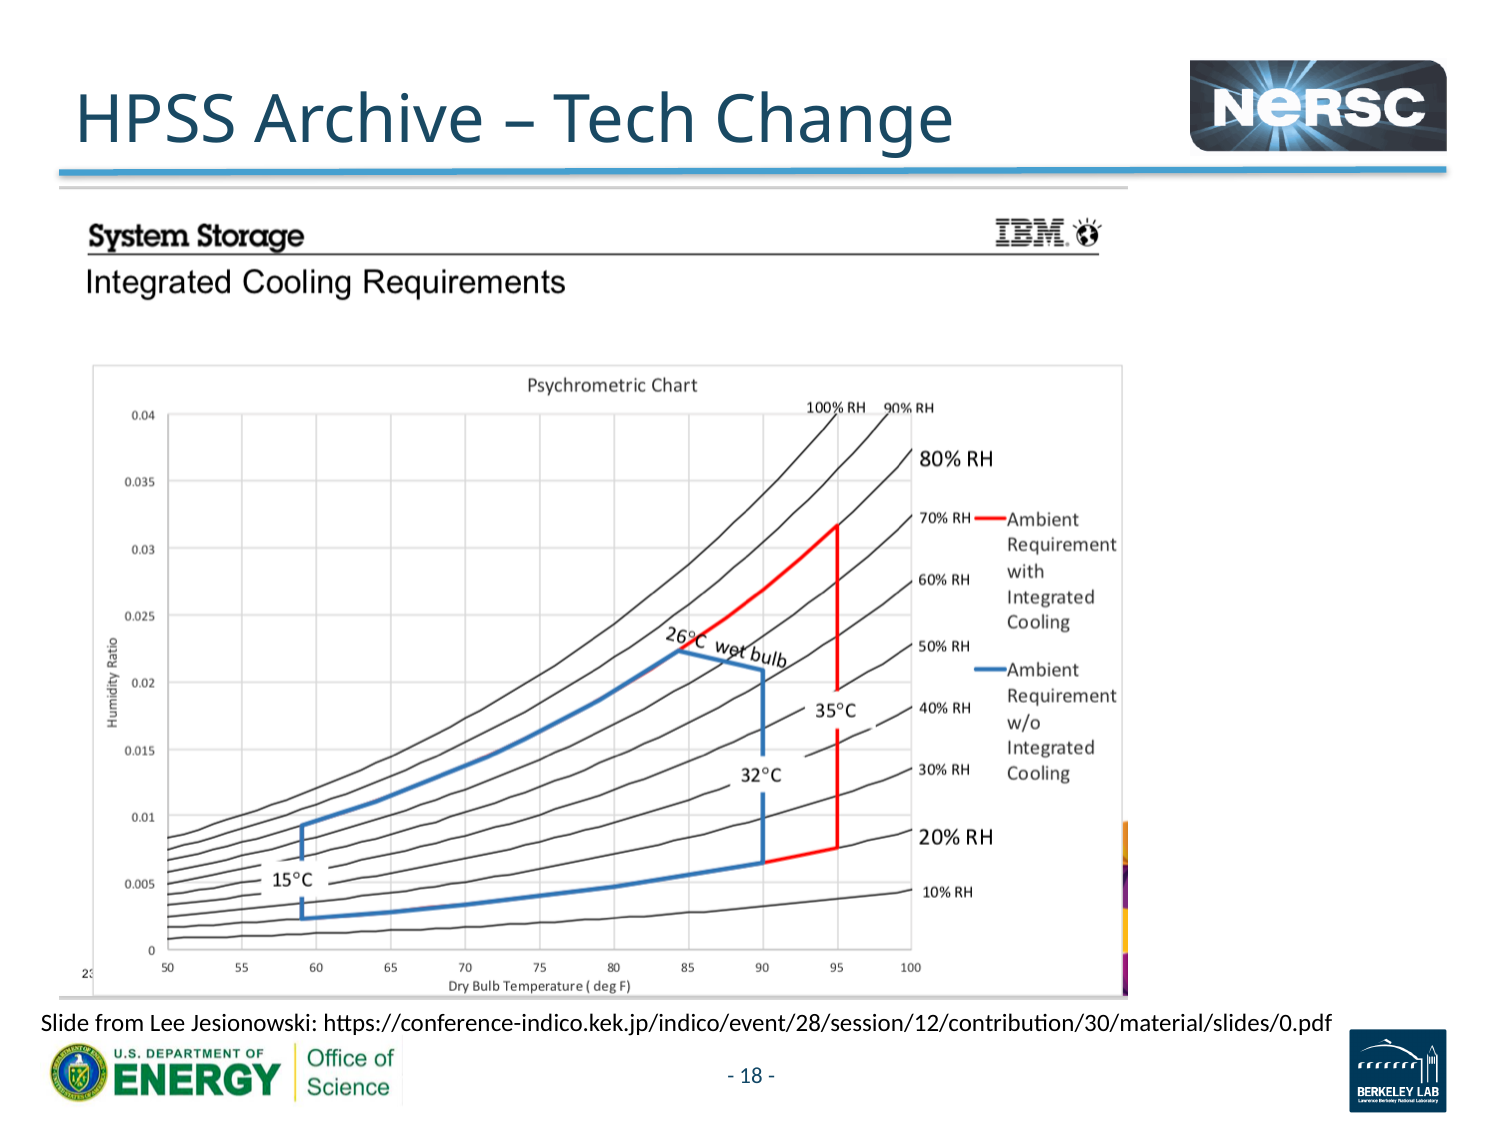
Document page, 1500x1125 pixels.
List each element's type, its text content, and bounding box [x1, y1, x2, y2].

picture [58, 186, 1129, 1000]
picture [40, 1044, 403, 1113]
title HPSS Archive – Tech Change [59, 29, 1178, 156]
text_box Slide from Lee Jesionowski: https://conference-indico.kek.jp/indico/event/28/session/12/contribution/30/material/slides/0.pdf [25, 999, 1440, 1044]
picture [1190, 58, 1447, 156]
picture [1349, 1029, 1447, 1113]
slide_number - 18 - [675, 1044, 828, 1105]
